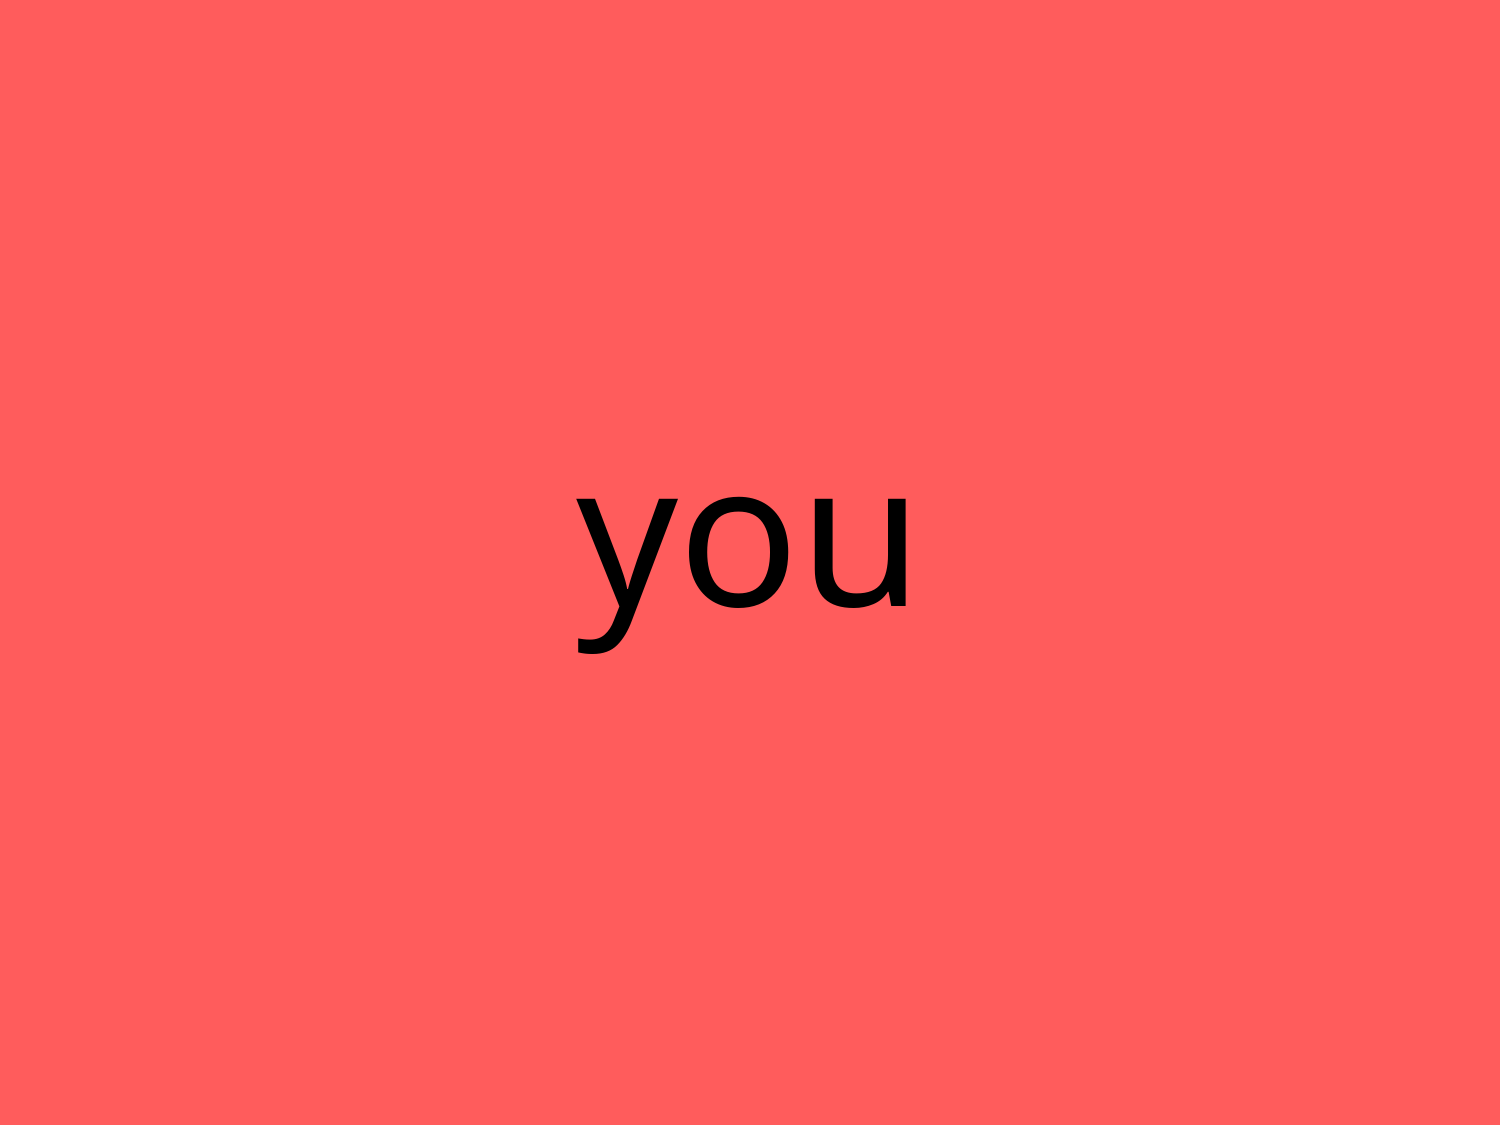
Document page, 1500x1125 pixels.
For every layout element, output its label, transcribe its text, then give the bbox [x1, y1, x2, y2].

title you [112, 349, 1388, 705]
